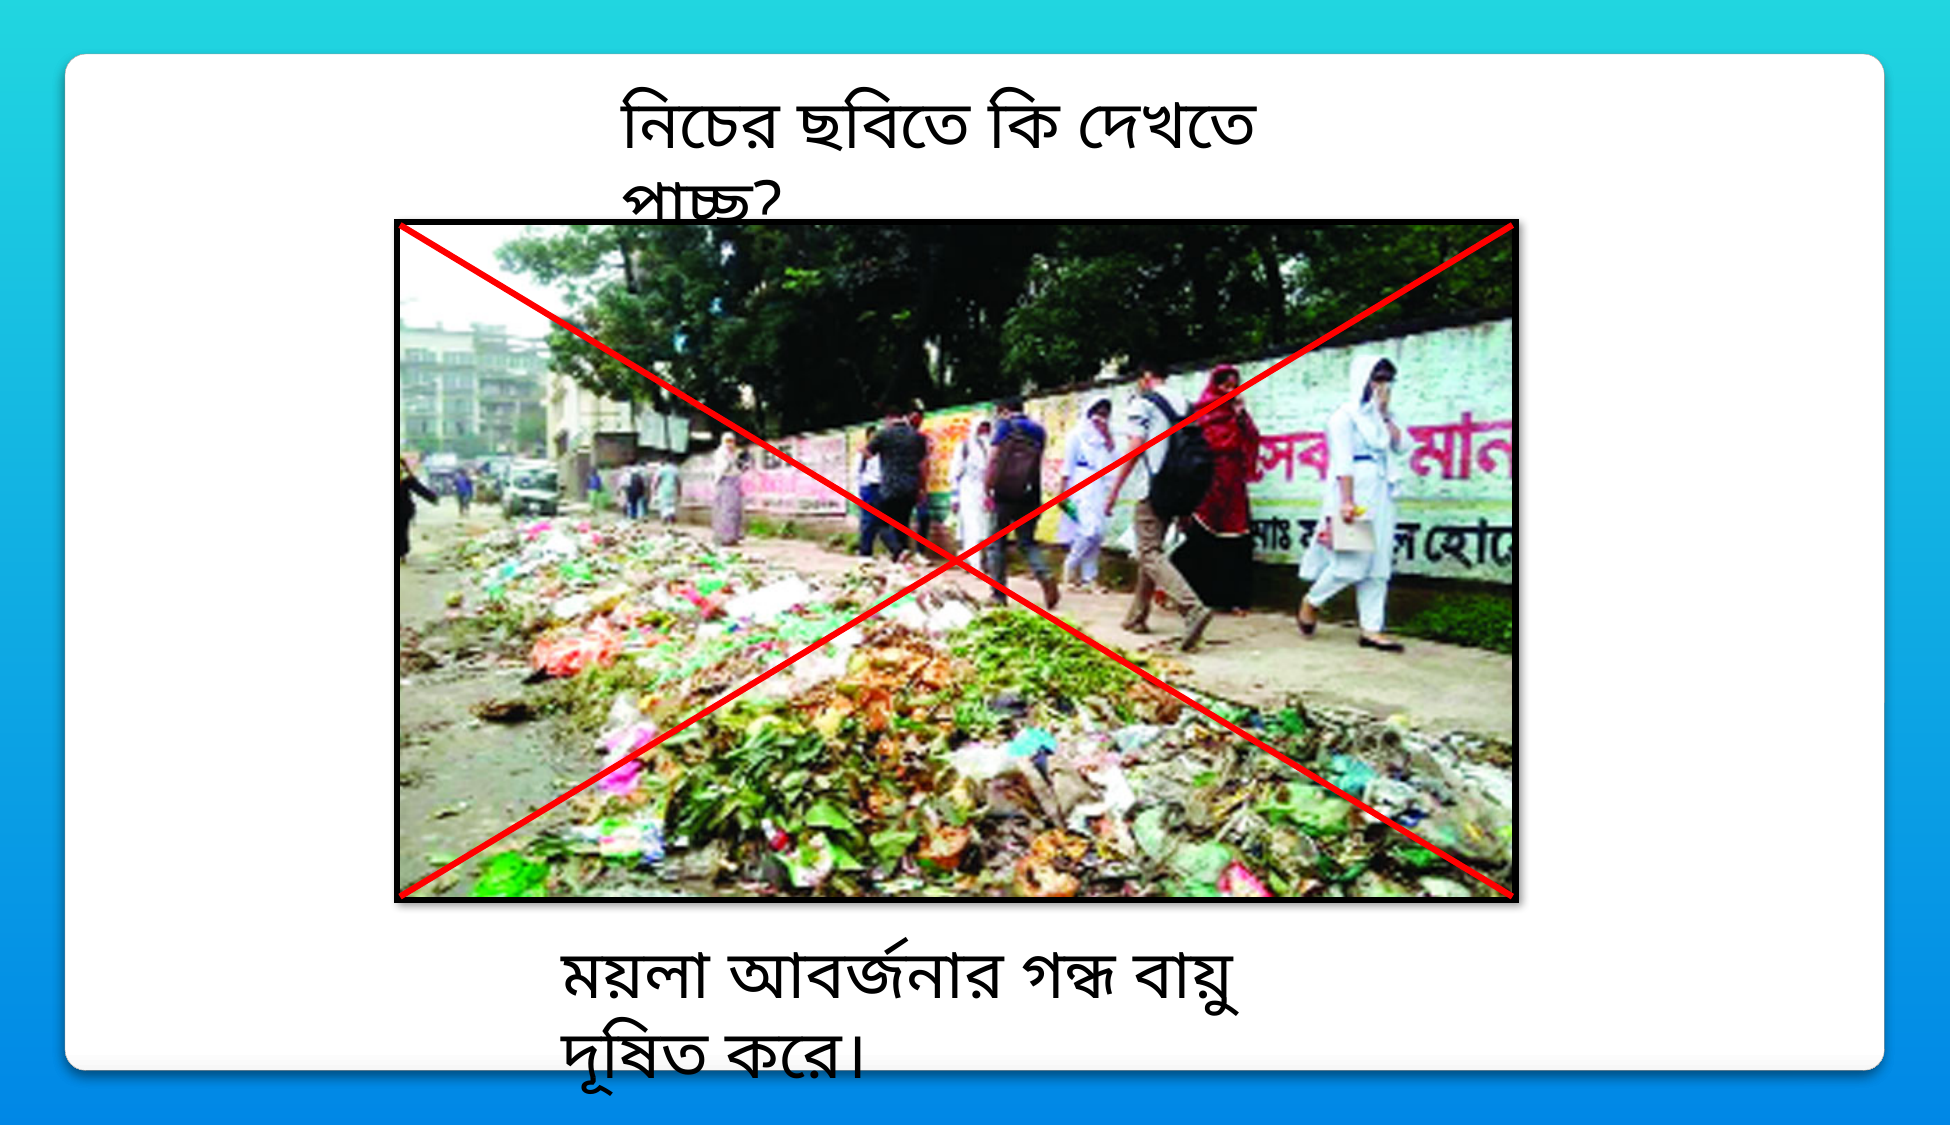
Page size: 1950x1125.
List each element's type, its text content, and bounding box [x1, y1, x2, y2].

text_box নিচের ছবিতে কি দেখতে পাচ্ছ? [607, 74, 1306, 217]
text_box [399, 224, 1513, 897]
text_box ময়লা আবর্জনার গন্ধ বায়ু দূষিত করে। [546, 924, 1366, 1100]
